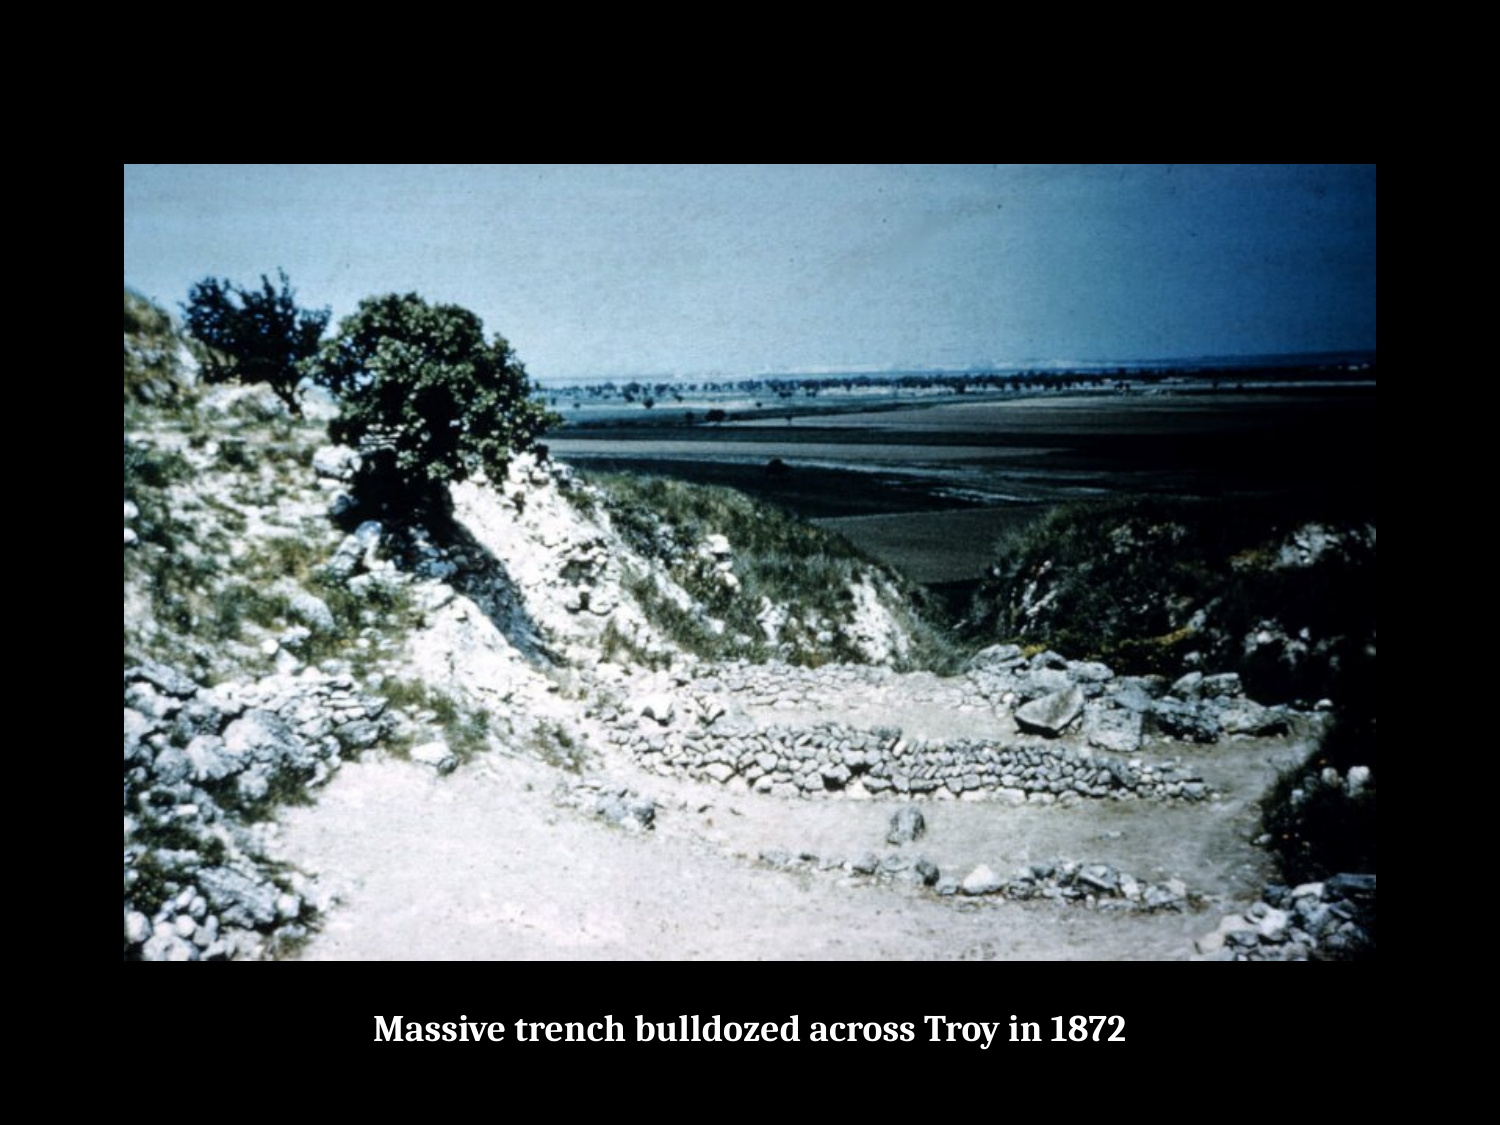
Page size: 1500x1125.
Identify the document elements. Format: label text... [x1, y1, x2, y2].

picture [124, 164, 1376, 961]
text_box Massive trench bulldozed across Troy in 1872 [0, 996, 1500, 1057]
